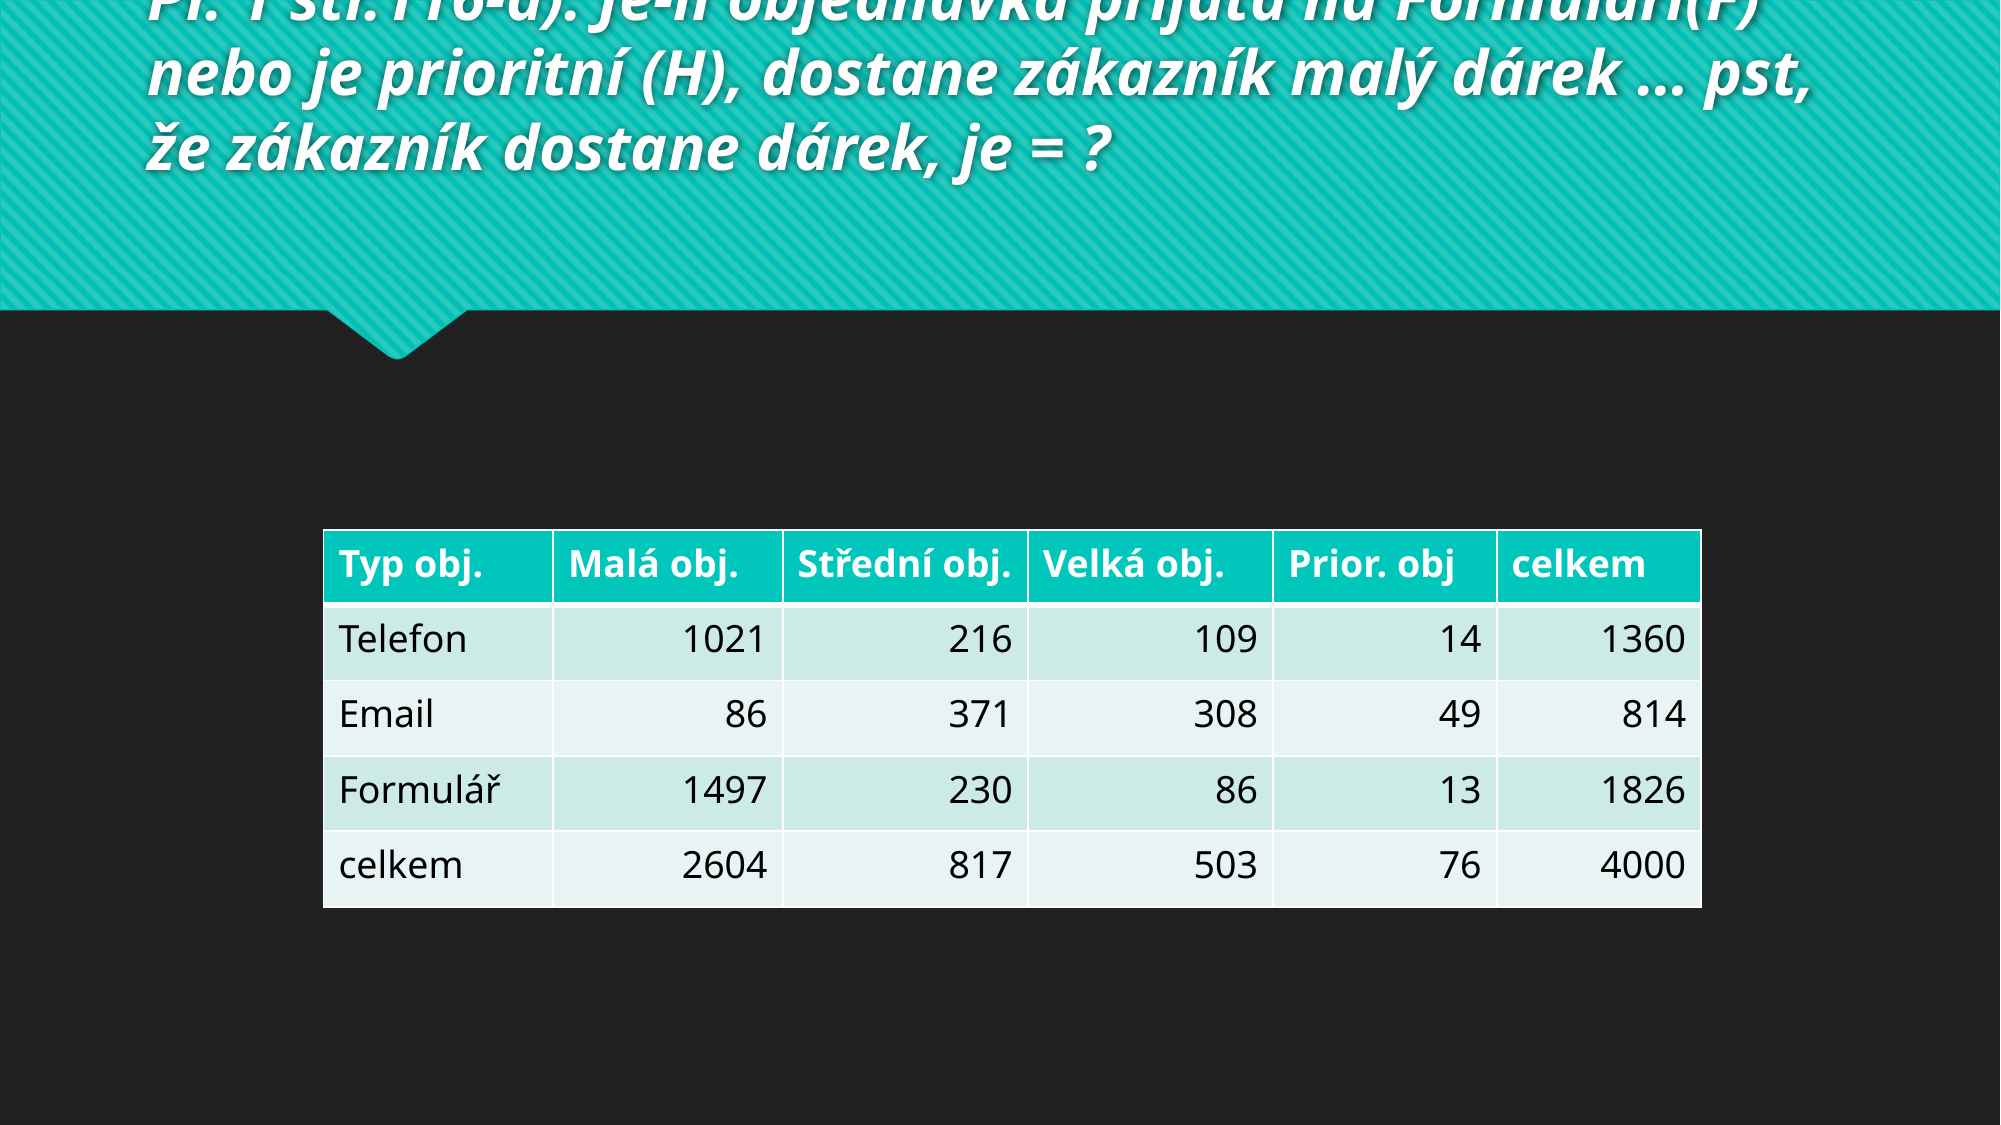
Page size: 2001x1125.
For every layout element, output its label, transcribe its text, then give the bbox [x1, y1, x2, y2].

table_cell 13 [1274, 757, 1496, 830]
table_cell 1360 [1498, 608, 1700, 680]
table_cell Email [324, 681, 552, 755]
table_cell celkem [324, 832, 552, 906]
table_header Typ obj. [324, 531, 552, 602]
table_cell 2604 [554, 832, 782, 906]
table_cell Formulář [324, 757, 552, 830]
table_cell 503 [1029, 832, 1272, 906]
title Př. 1 str.116-d): Je-li objednávka přijata na Formuláři(F) nebo je prioritní (H), dostane zákazník malý dárek … pst, že zákazník dostane dárek, je = ? [132, 73, 1868, 265]
table_cell 814 [1498, 681, 1700, 755]
table_cell 230 [784, 757, 1027, 830]
table_cell 1497 [554, 757, 782, 830]
table_cell 4000 [1498, 832, 1700, 906]
table_cell 76 [1274, 832, 1496, 906]
table_cell 1826 [1498, 757, 1700, 830]
table_cell 817 [784, 832, 1027, 906]
table_cell 49 [1274, 681, 1496, 755]
table_cell 86 [554, 681, 782, 755]
table_cell 216 [784, 608, 1027, 680]
table_header Střední obj. [784, 531, 1027, 602]
table_cell 14 [1274, 608, 1496, 680]
table_header Velká obj. [1029, 531, 1272, 602]
table_header celkem [1498, 531, 1700, 602]
list [134, 508, 1866, 1088]
table_cell Telefon [324, 608, 552, 680]
table_header Malá obj. [554, 531, 782, 602]
table_cell 109 [1029, 608, 1272, 680]
table_cell 371 [784, 681, 1027, 755]
table_cell 86 [1029, 757, 1272, 830]
table_cell 308 [1029, 681, 1272, 755]
table_cell 1021 [554, 608, 782, 680]
table_header Prior. obj [1274, 531, 1496, 602]
